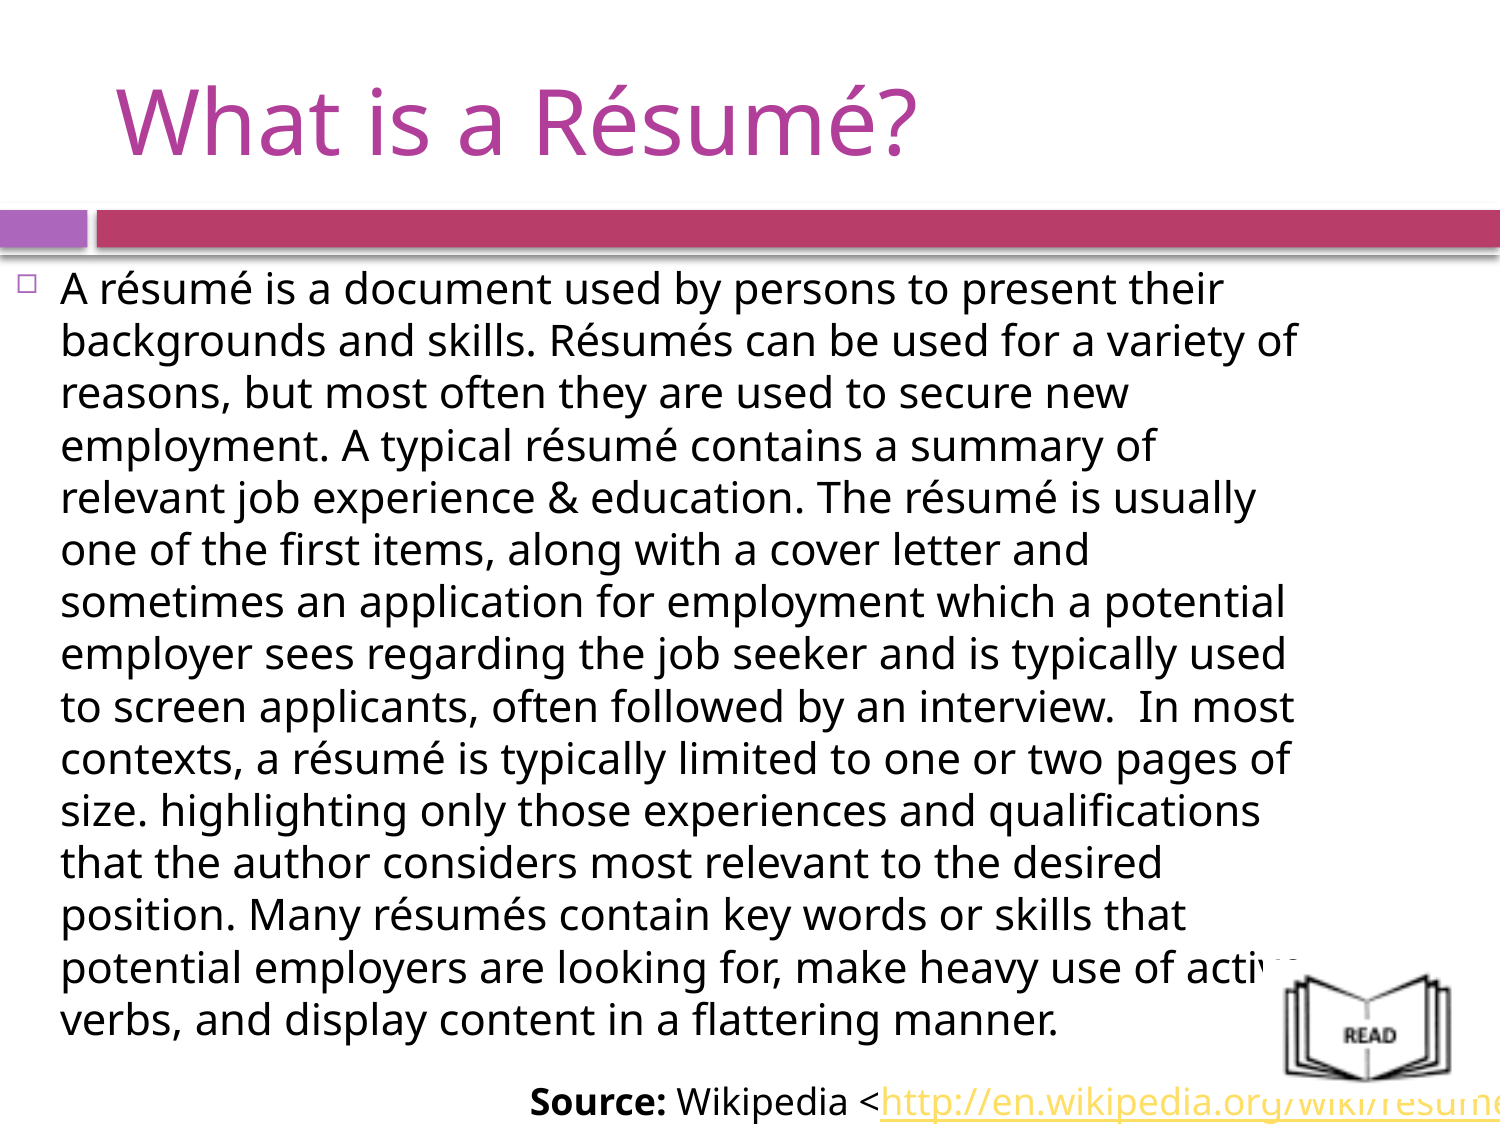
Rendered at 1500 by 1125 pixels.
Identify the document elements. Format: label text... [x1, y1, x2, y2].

text_box Source: Wikipedia <http://en.wikipedia.org/wiki/resume> [514, 1070, 1500, 1125]
title What is a Résumé? [100, 37, 1438, 200]
list A résumé is a document used by persons to present their backgrounds and skills. Résumés can be used for a variety of reasons, but most often they are used to secure new employment. A typical résumé contains a summary of relevant job experience & education. The résumé is usually one of the first items, along with a cover letter and sometimes an application for employment which a potential employer sees regarding the job seeker and is typically used to screen applicants, often followed by an interview. In most contexts, a résumé is typically limited to one or two pages of size. highlighting only those experiences and qualifications that the author considers most relevant to the desired position. Many résumés contain key words or skills that potential employers are looking for, make heavy use of active verbs, and display content in a flattering manner. [0, 253, 1339, 1071]
picture [1263, 960, 1478, 1099]
